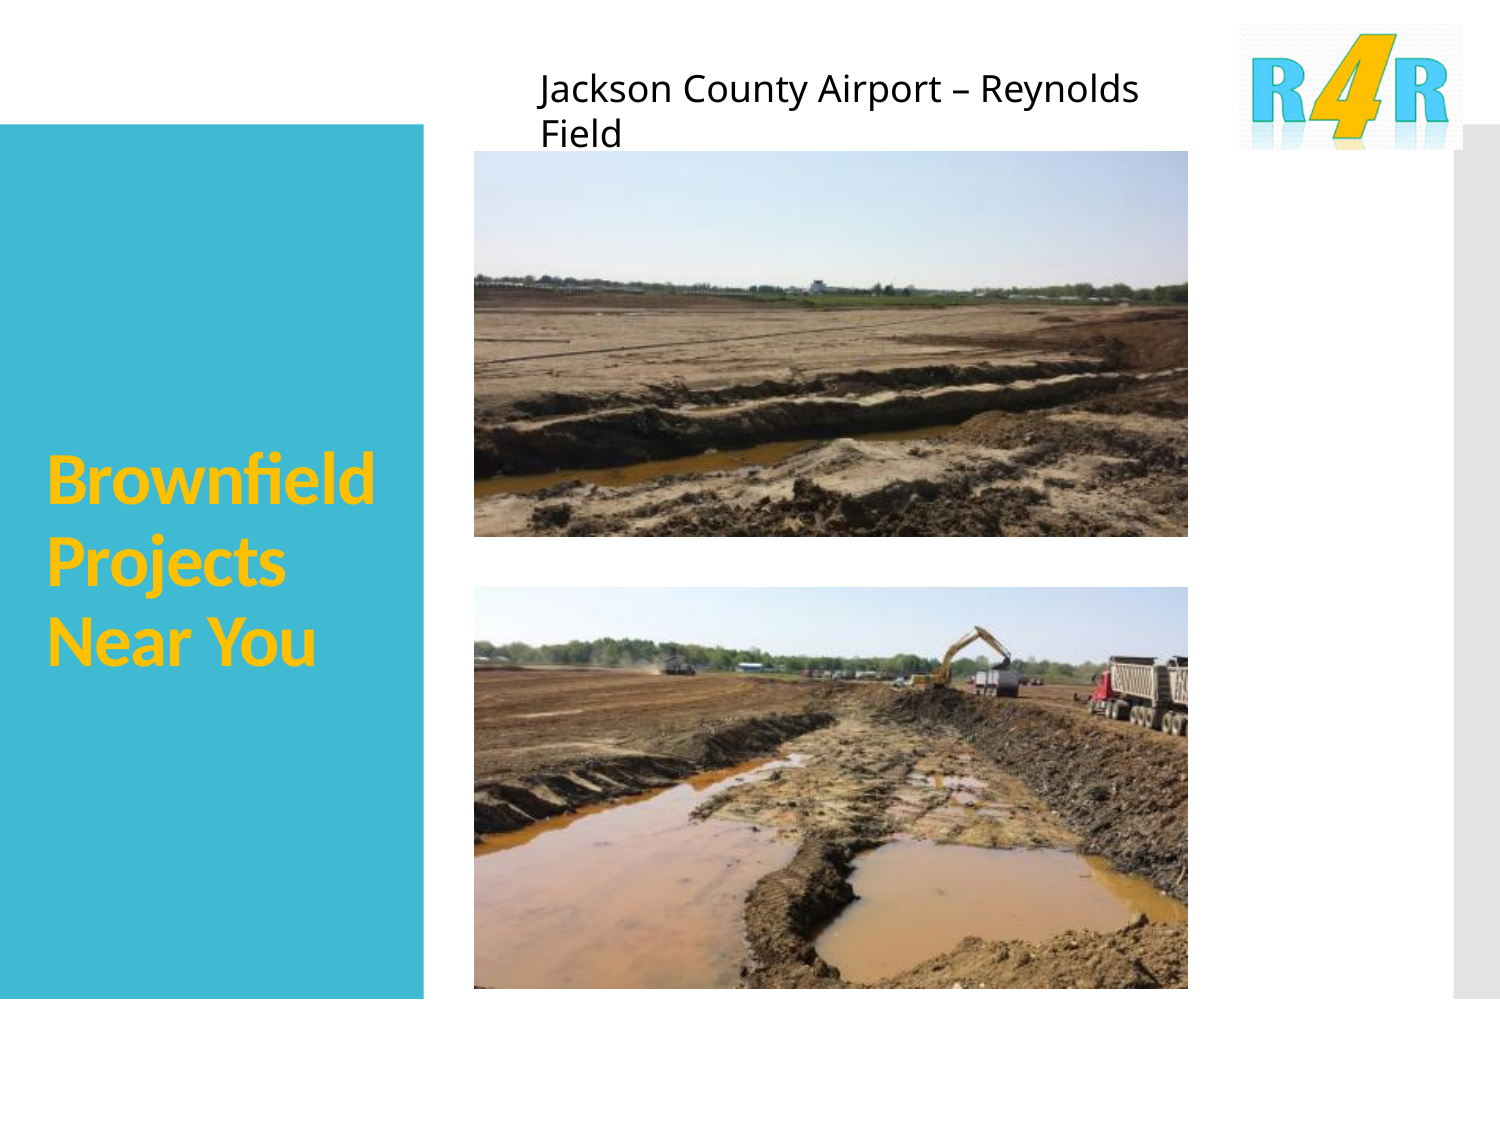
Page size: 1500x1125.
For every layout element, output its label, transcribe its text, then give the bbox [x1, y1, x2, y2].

picture [1239, 24, 1464, 151]
picture [474, 587, 1188, 989]
text_box Jackson County Airport – Reynolds Field [524, 57, 1188, 151]
picture [474, 151, 1188, 538]
title Brownfield Projects Near You [31, 184, 394, 940]
